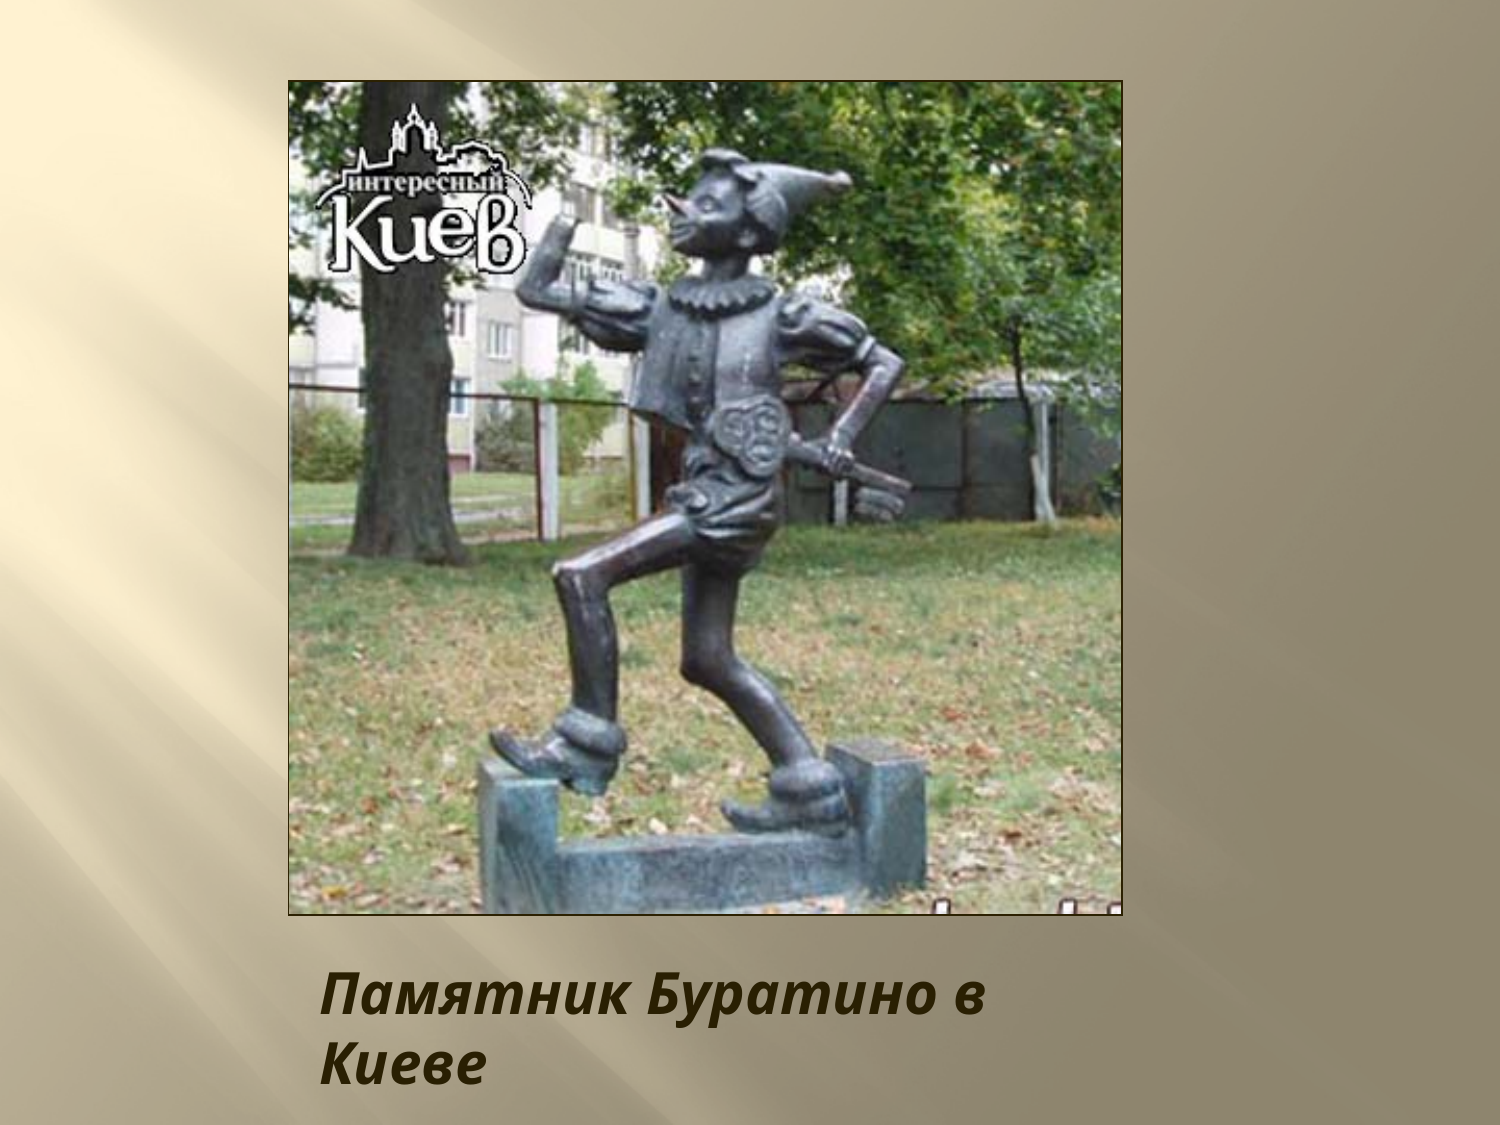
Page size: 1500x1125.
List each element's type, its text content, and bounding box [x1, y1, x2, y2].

text_box Памятник Буратино в Киеве [304, 949, 1125, 1104]
picture [288, 81, 1122, 915]
